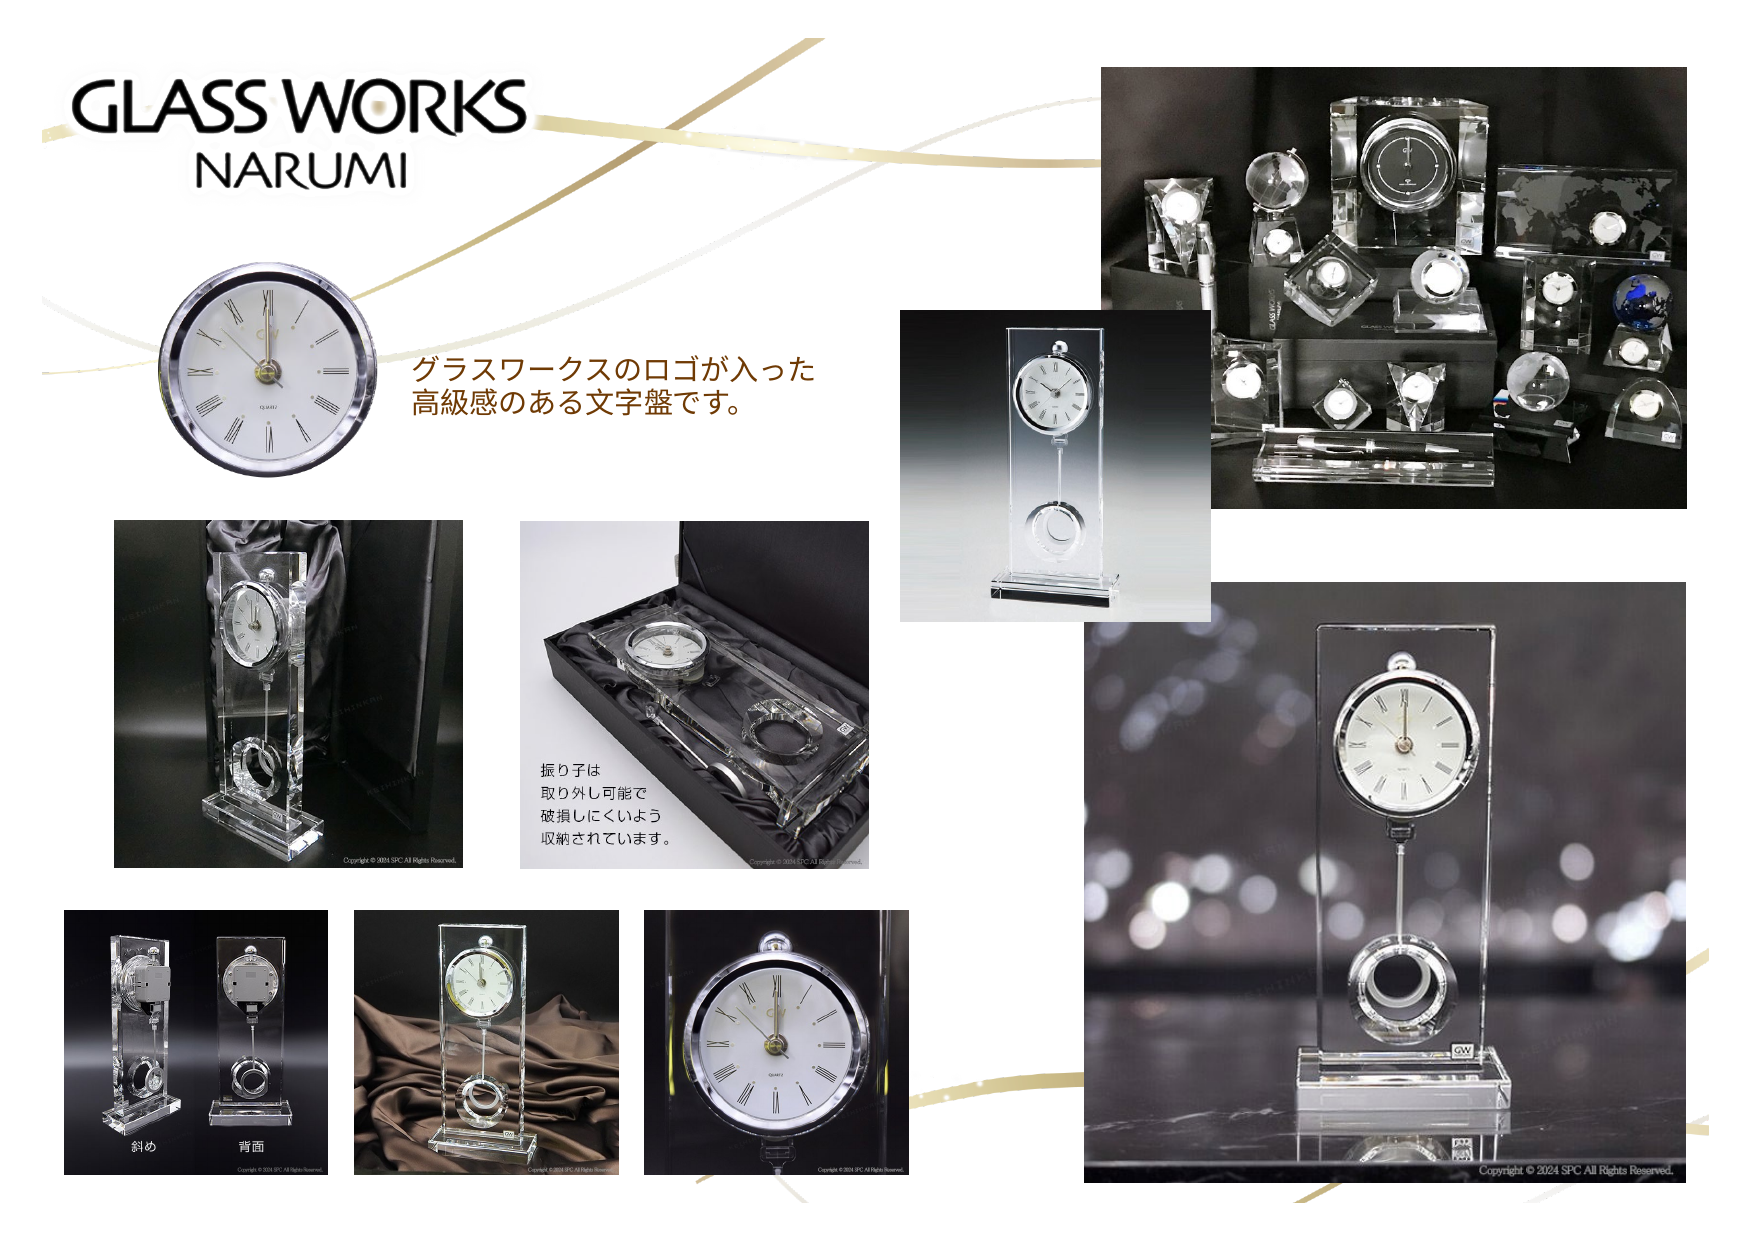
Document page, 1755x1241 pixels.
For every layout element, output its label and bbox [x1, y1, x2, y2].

text_box [63, 246, 1686, 1183]
picture [42, 38, 1709, 1203]
